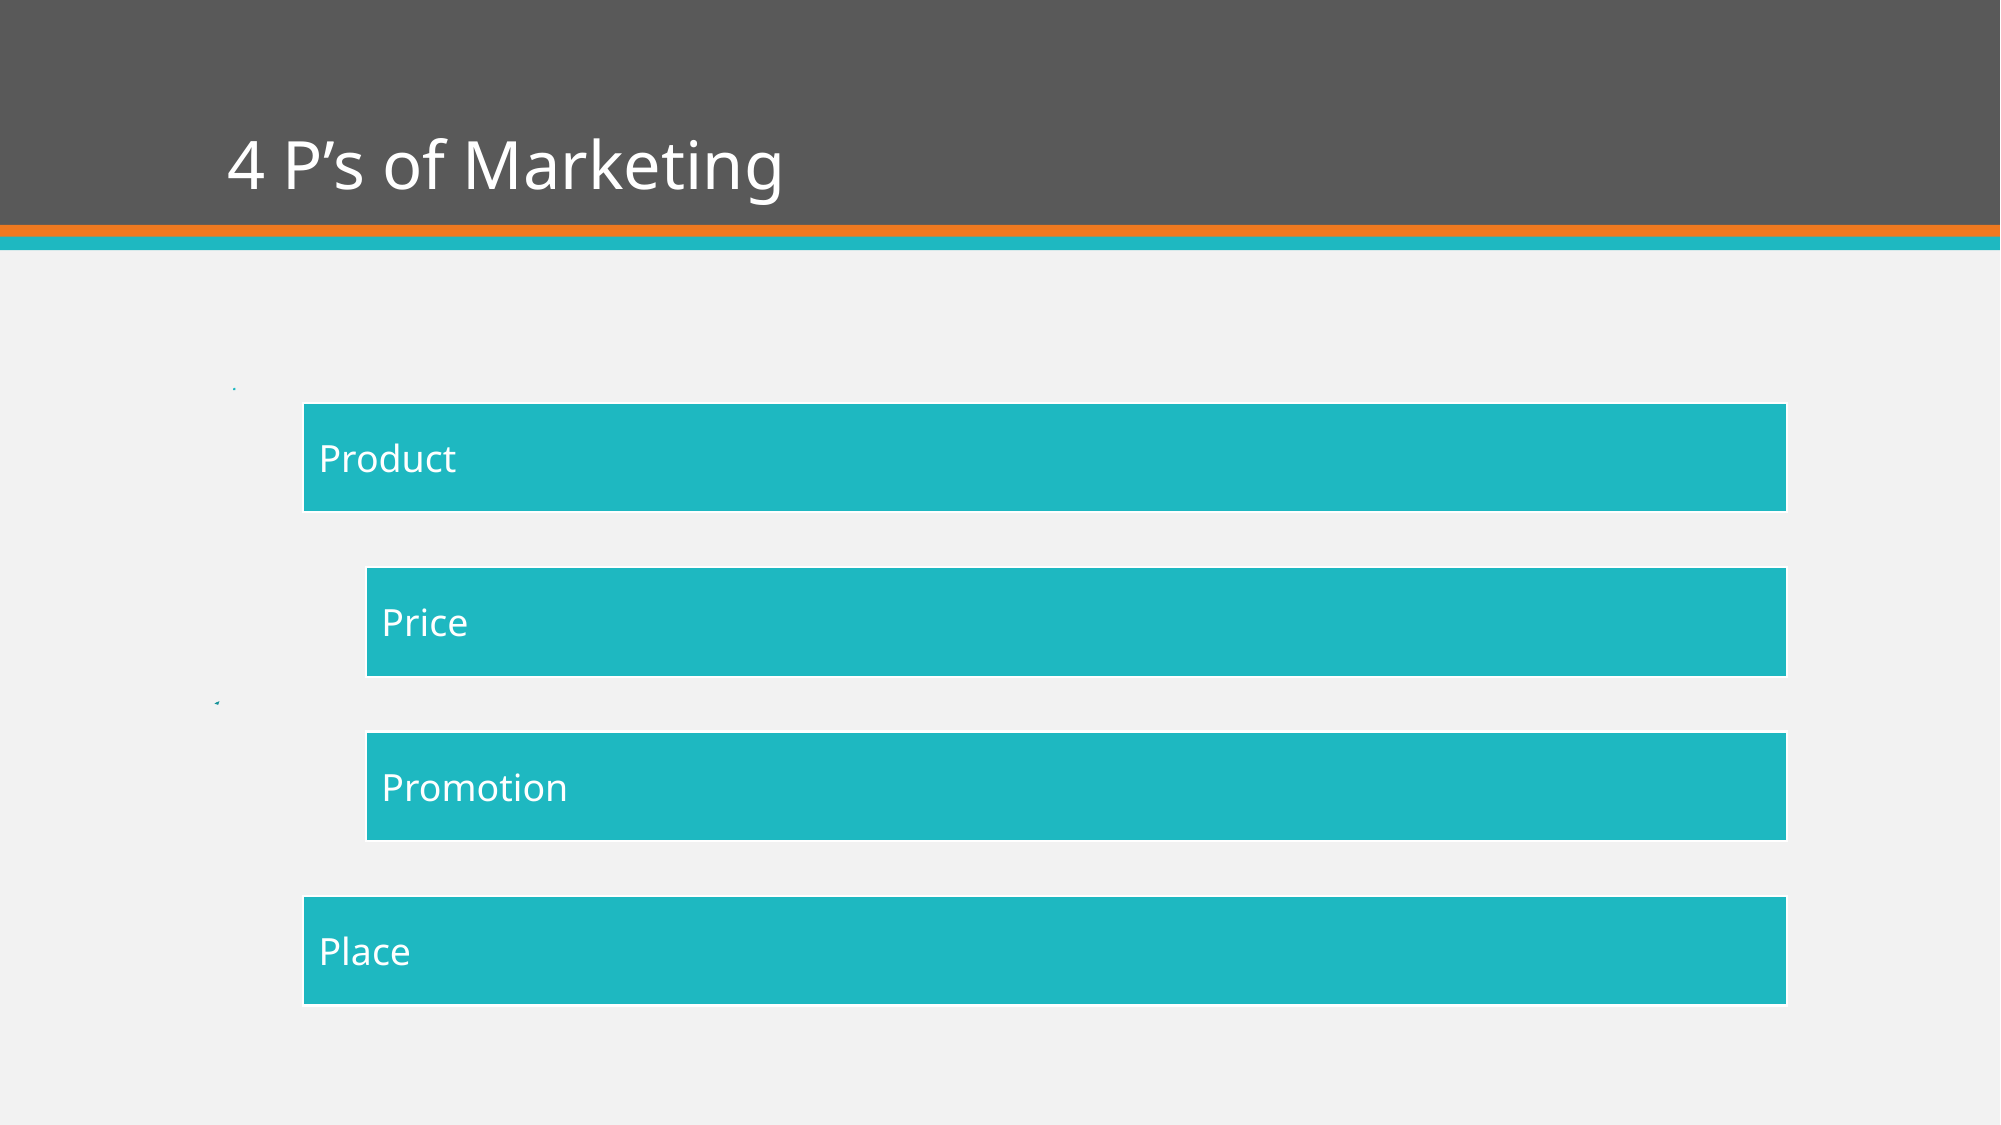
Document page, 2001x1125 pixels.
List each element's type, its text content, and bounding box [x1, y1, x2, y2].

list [212, 299, 1788, 1013]
title 4 P’s of Marketing [212, 41, 1788, 212]
